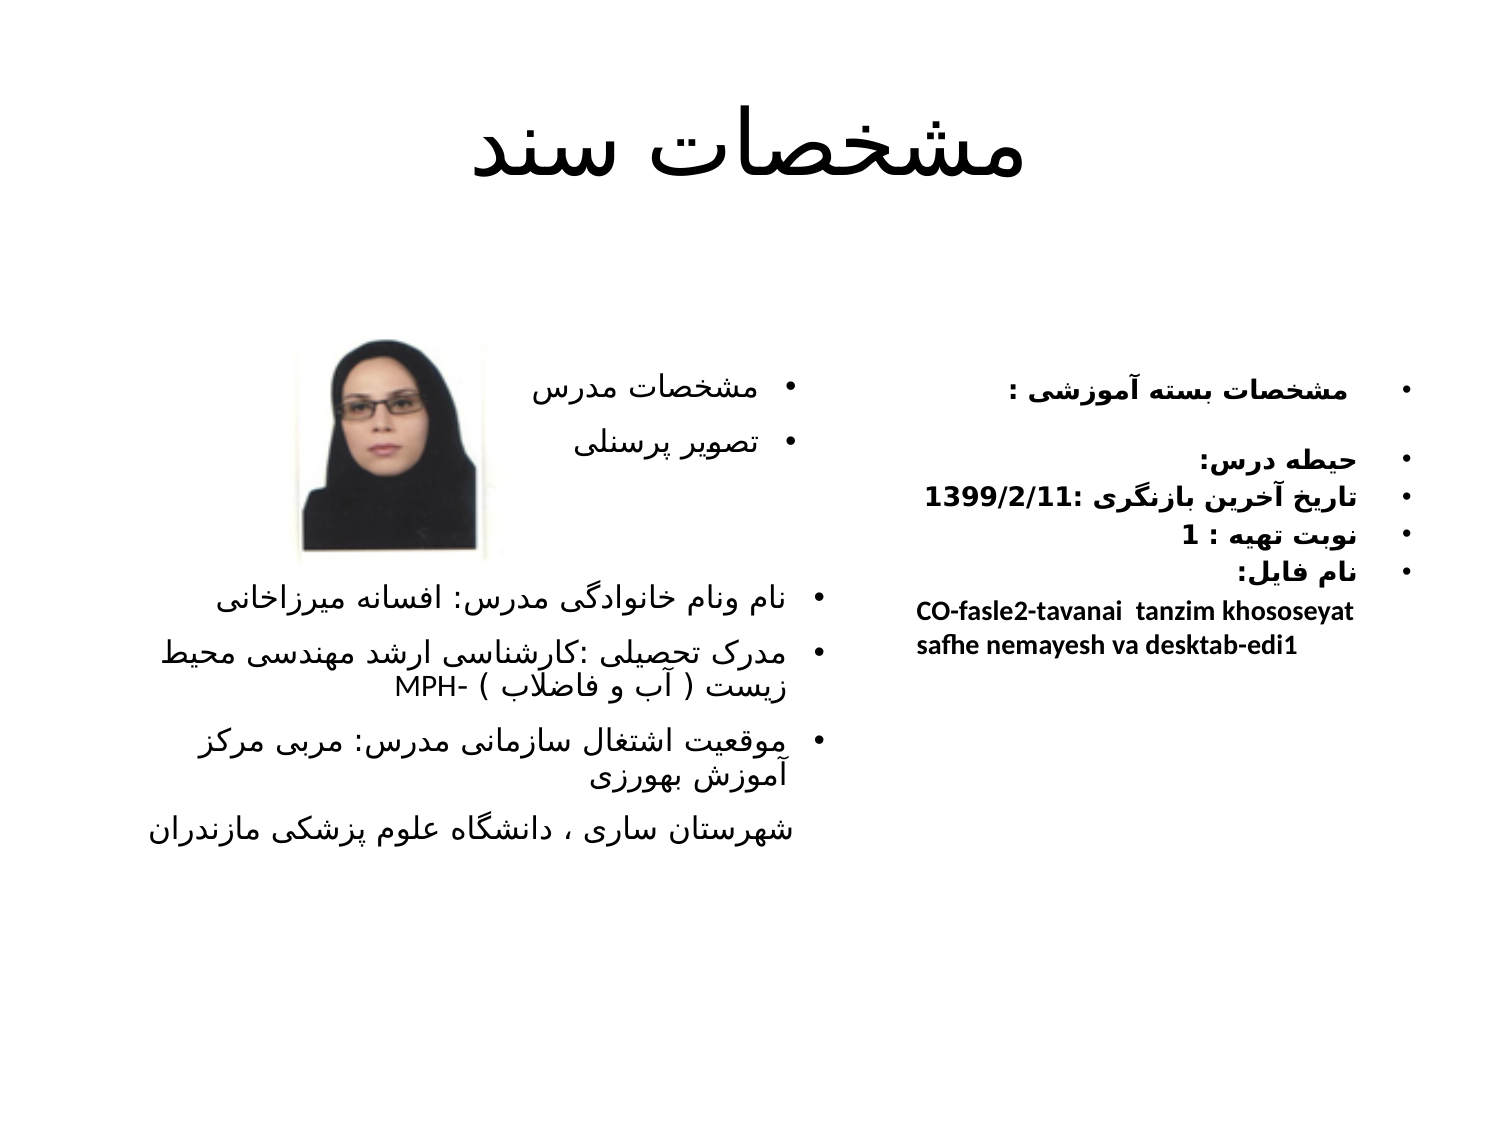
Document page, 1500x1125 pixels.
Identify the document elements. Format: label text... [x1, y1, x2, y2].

text_box مشخصات مدرس تصویر پرسنلی [516, 365, 808, 468]
picture [289, 337, 512, 571]
text_box نام ونام خانوادگی مدرس: افسانه میرزاخانی مدرک تحصیلی :کارشناسی ارشد مهندسی محیط زیست ( آب و فاضلاب ) -MPH موقعیت اشتغال سازمانی مدرس: مربی مرکز آموزش بهورزی شهرستان ساری ، دانشگاه علوم پزشکی مازندران [103, 576, 837, 887]
list مشخصات بسته آموزشی : حیطه درس: تاریخ آخرین بازنگری :1399/2/11 نوبت تهیه : 1 نام فایل: CO-fasle2-tavanai tanzim khososeyat safhe nemayesh va desktab-edi1 [901, 365, 1425, 693]
title مشخصات سند [75, 45, 1425, 233]
